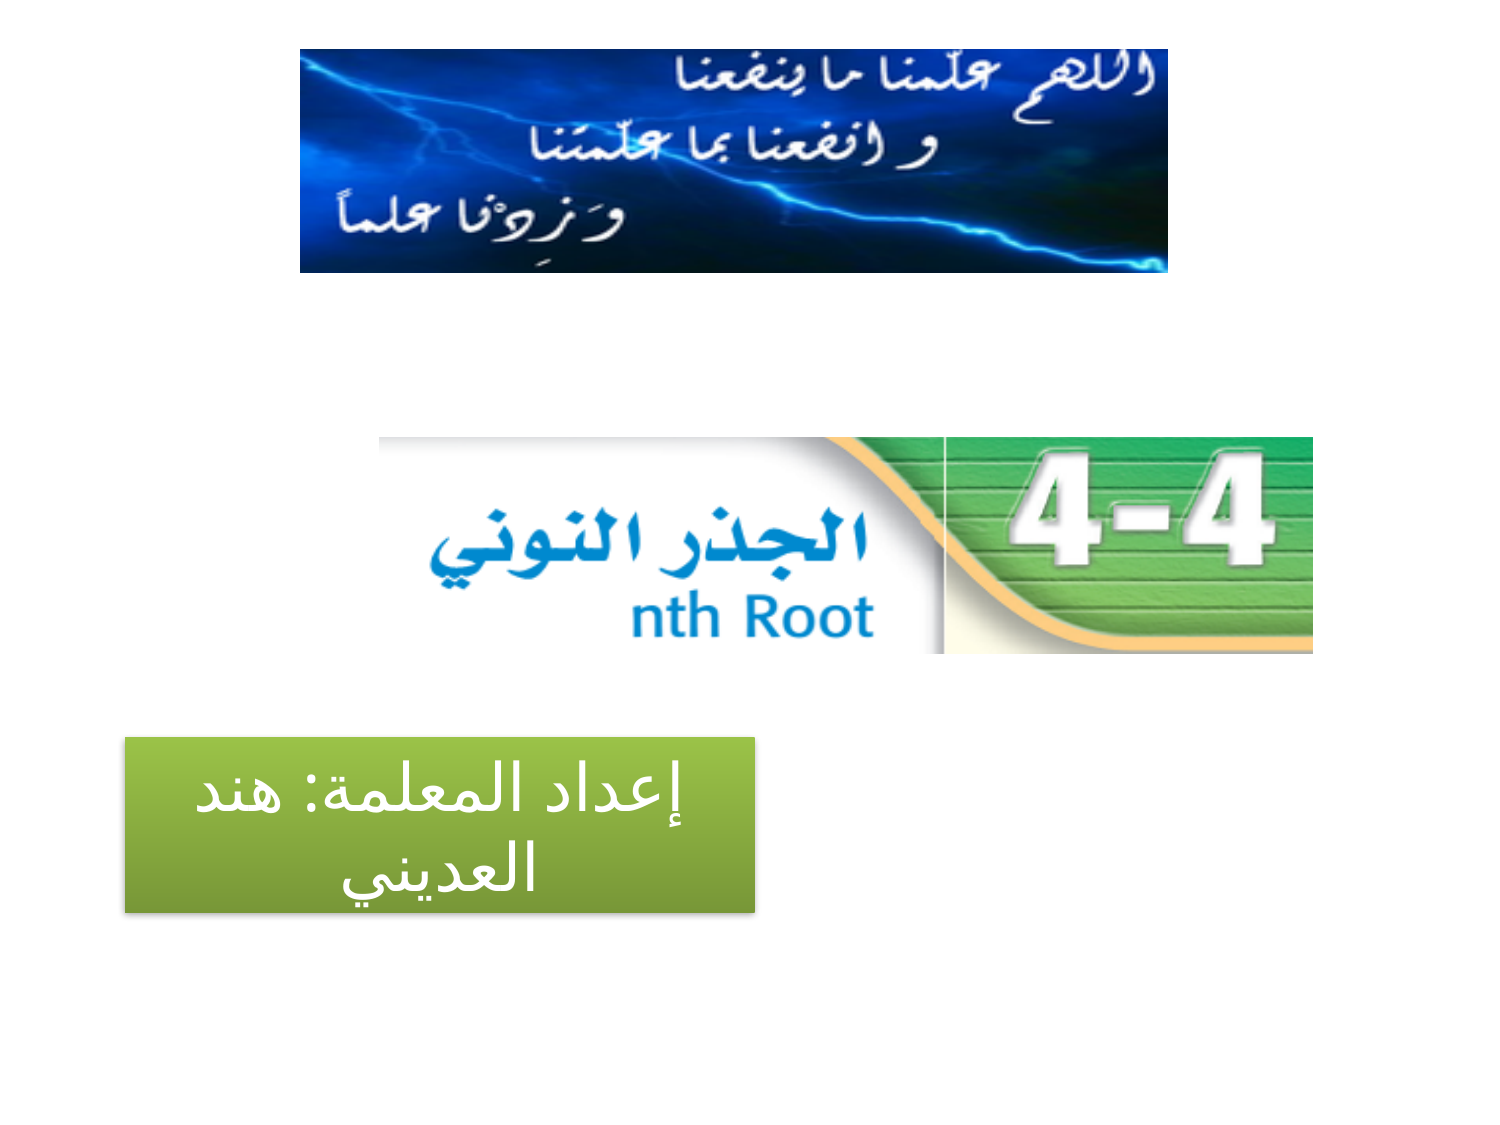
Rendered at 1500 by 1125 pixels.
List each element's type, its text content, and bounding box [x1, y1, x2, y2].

picture [299, 49, 1168, 273]
picture [379, 437, 1313, 655]
text_box إعداد المعلمة: هند العديني [125, 737, 755, 913]
